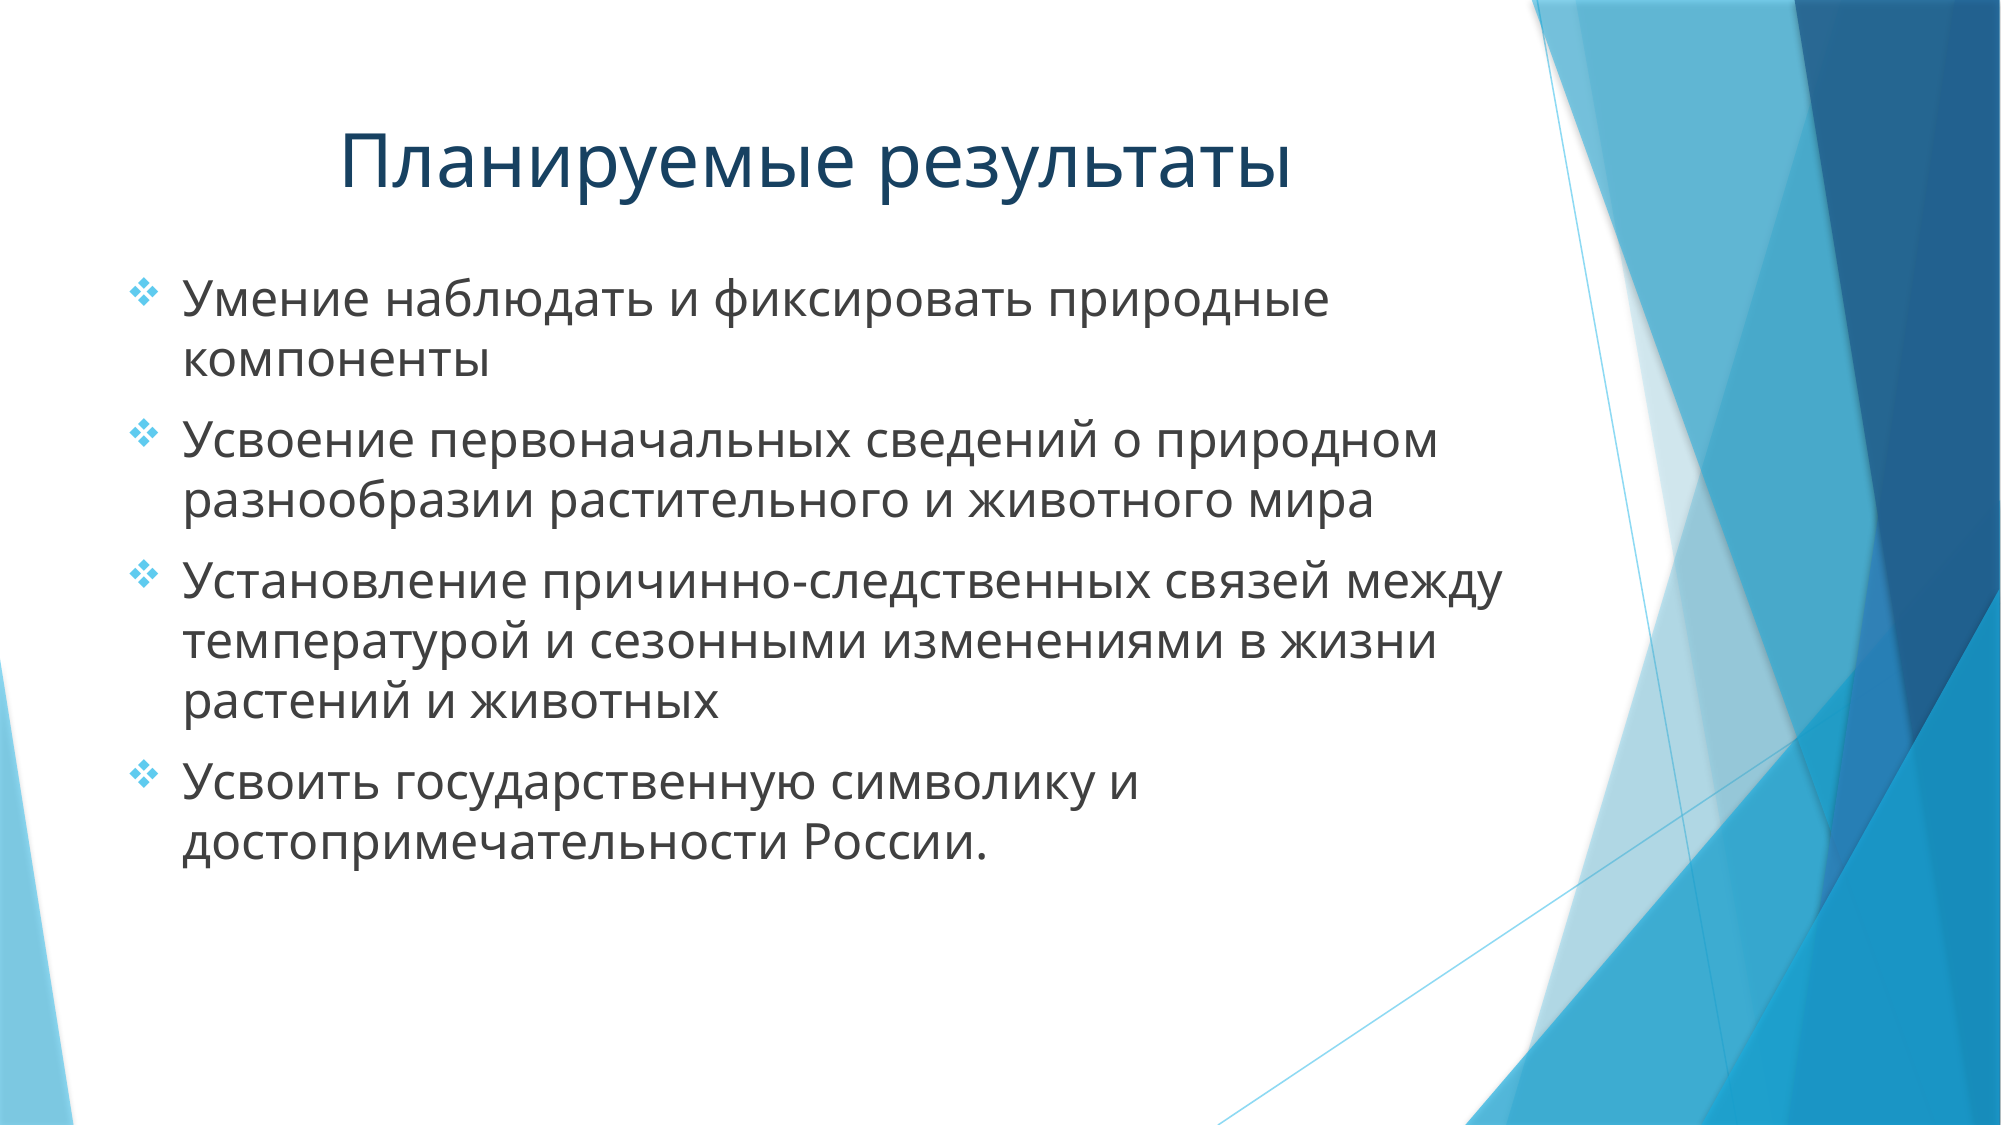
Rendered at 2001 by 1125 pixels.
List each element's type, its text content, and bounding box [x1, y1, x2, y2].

list Умение наблюдать и фиксировать природные компоненты Усвоение первоначальных сведений о природном разнообразии растительного и животного мира Установление причинно-следственных связей между температурой и сезонными изменениями в жизни растений и животных Усвоить государственную символику и достопримечательности России. [111, 178, 1522, 992]
title Планируемые результаты [111, 99, 1522, 178]
